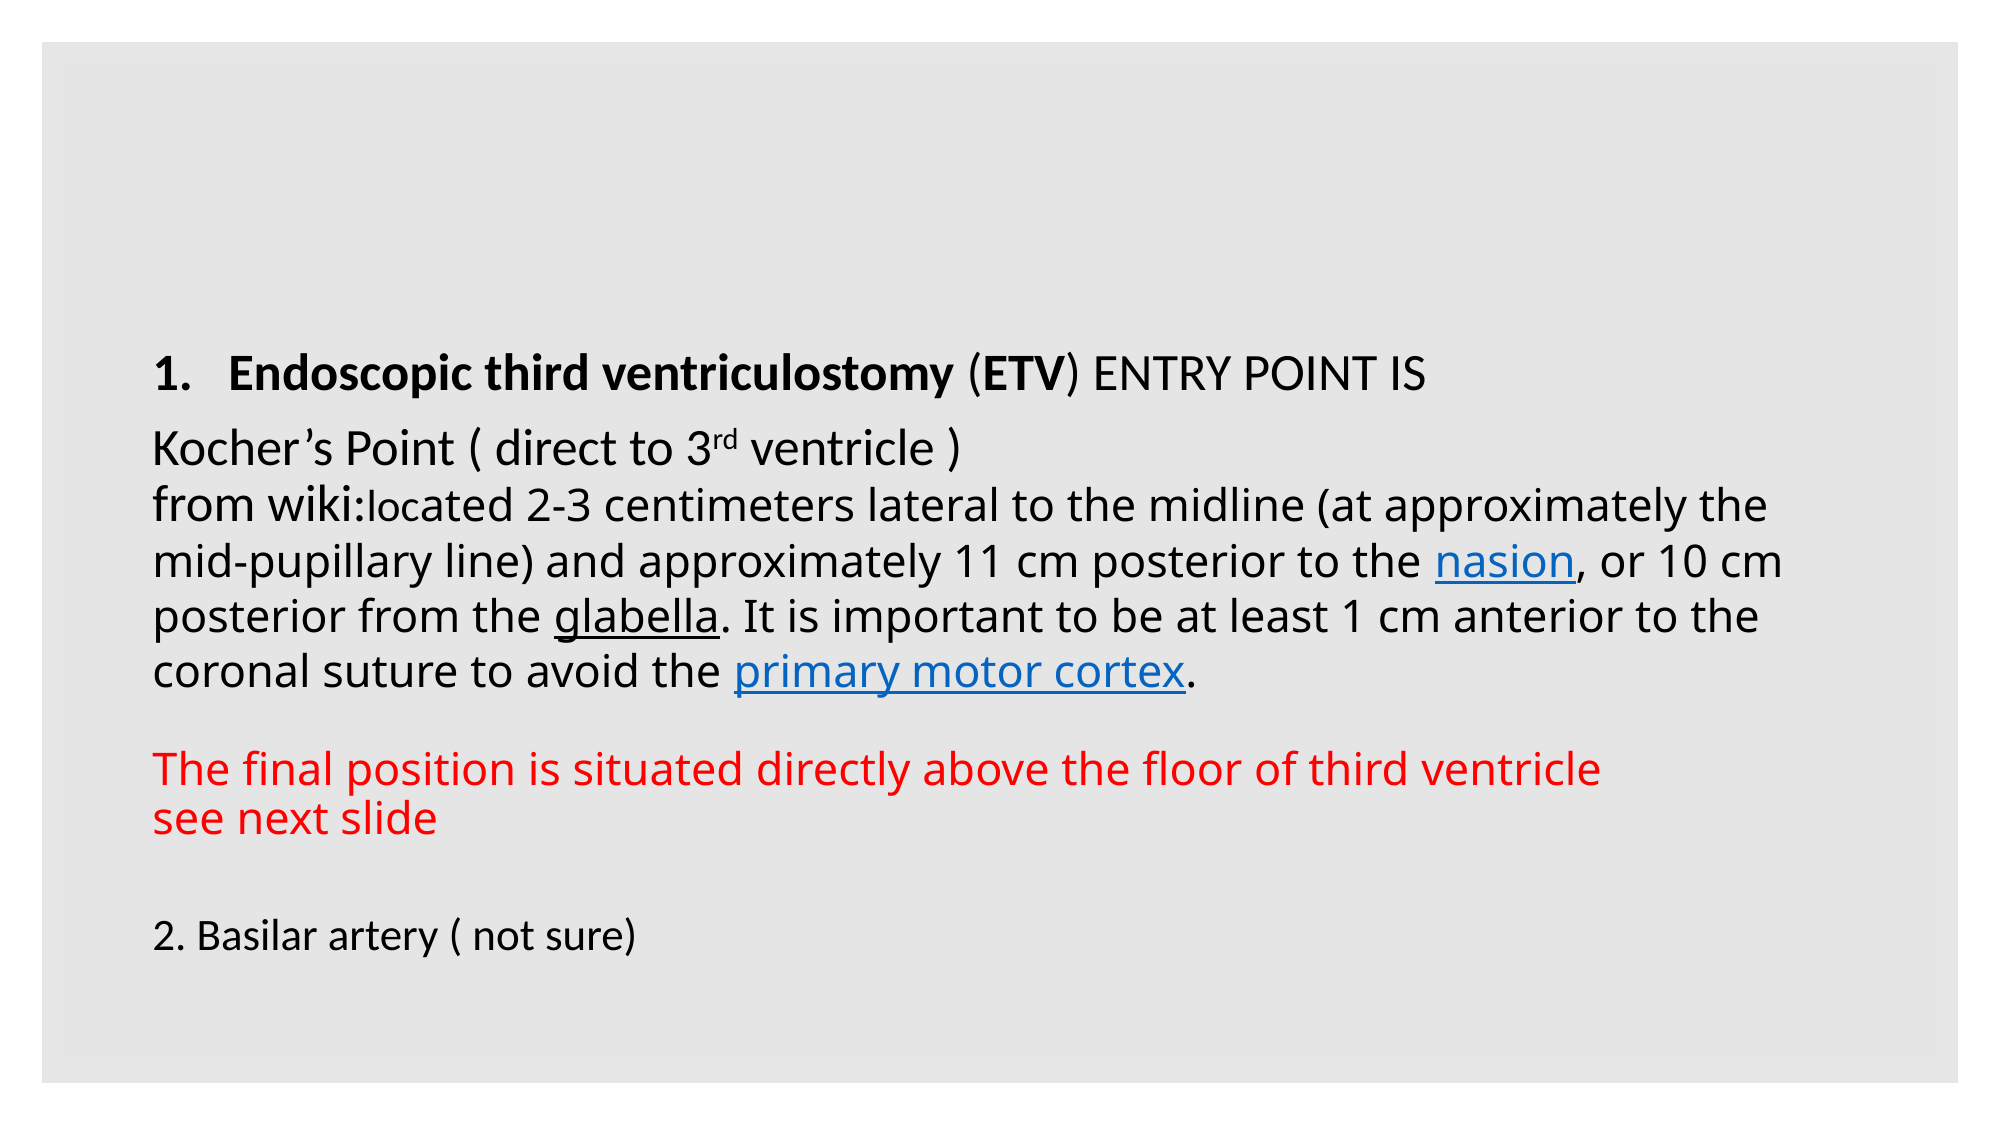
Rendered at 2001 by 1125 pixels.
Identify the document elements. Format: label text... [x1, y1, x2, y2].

text_box [52, 51, 1948, 1073]
list Endoscopic third ventriculostomy (ETV) ENTRY POINT IS Kocher’s Point ( direct to 3rd ventricle ) from wiki:located 2-3 centimeters lateral to the midline (at approximately the mid-pupillary line) and approximately 11 cm posterior to the nasion, or 10 cm posterior from the glabella. It is important to be at least 1 cm anterior to the coronal suture to avoid the primary motor cortex. The final position is situated directly above the floor of third ventricle see next slide 2. Basilar artery ( not sure) [137, 337, 1863, 973]
